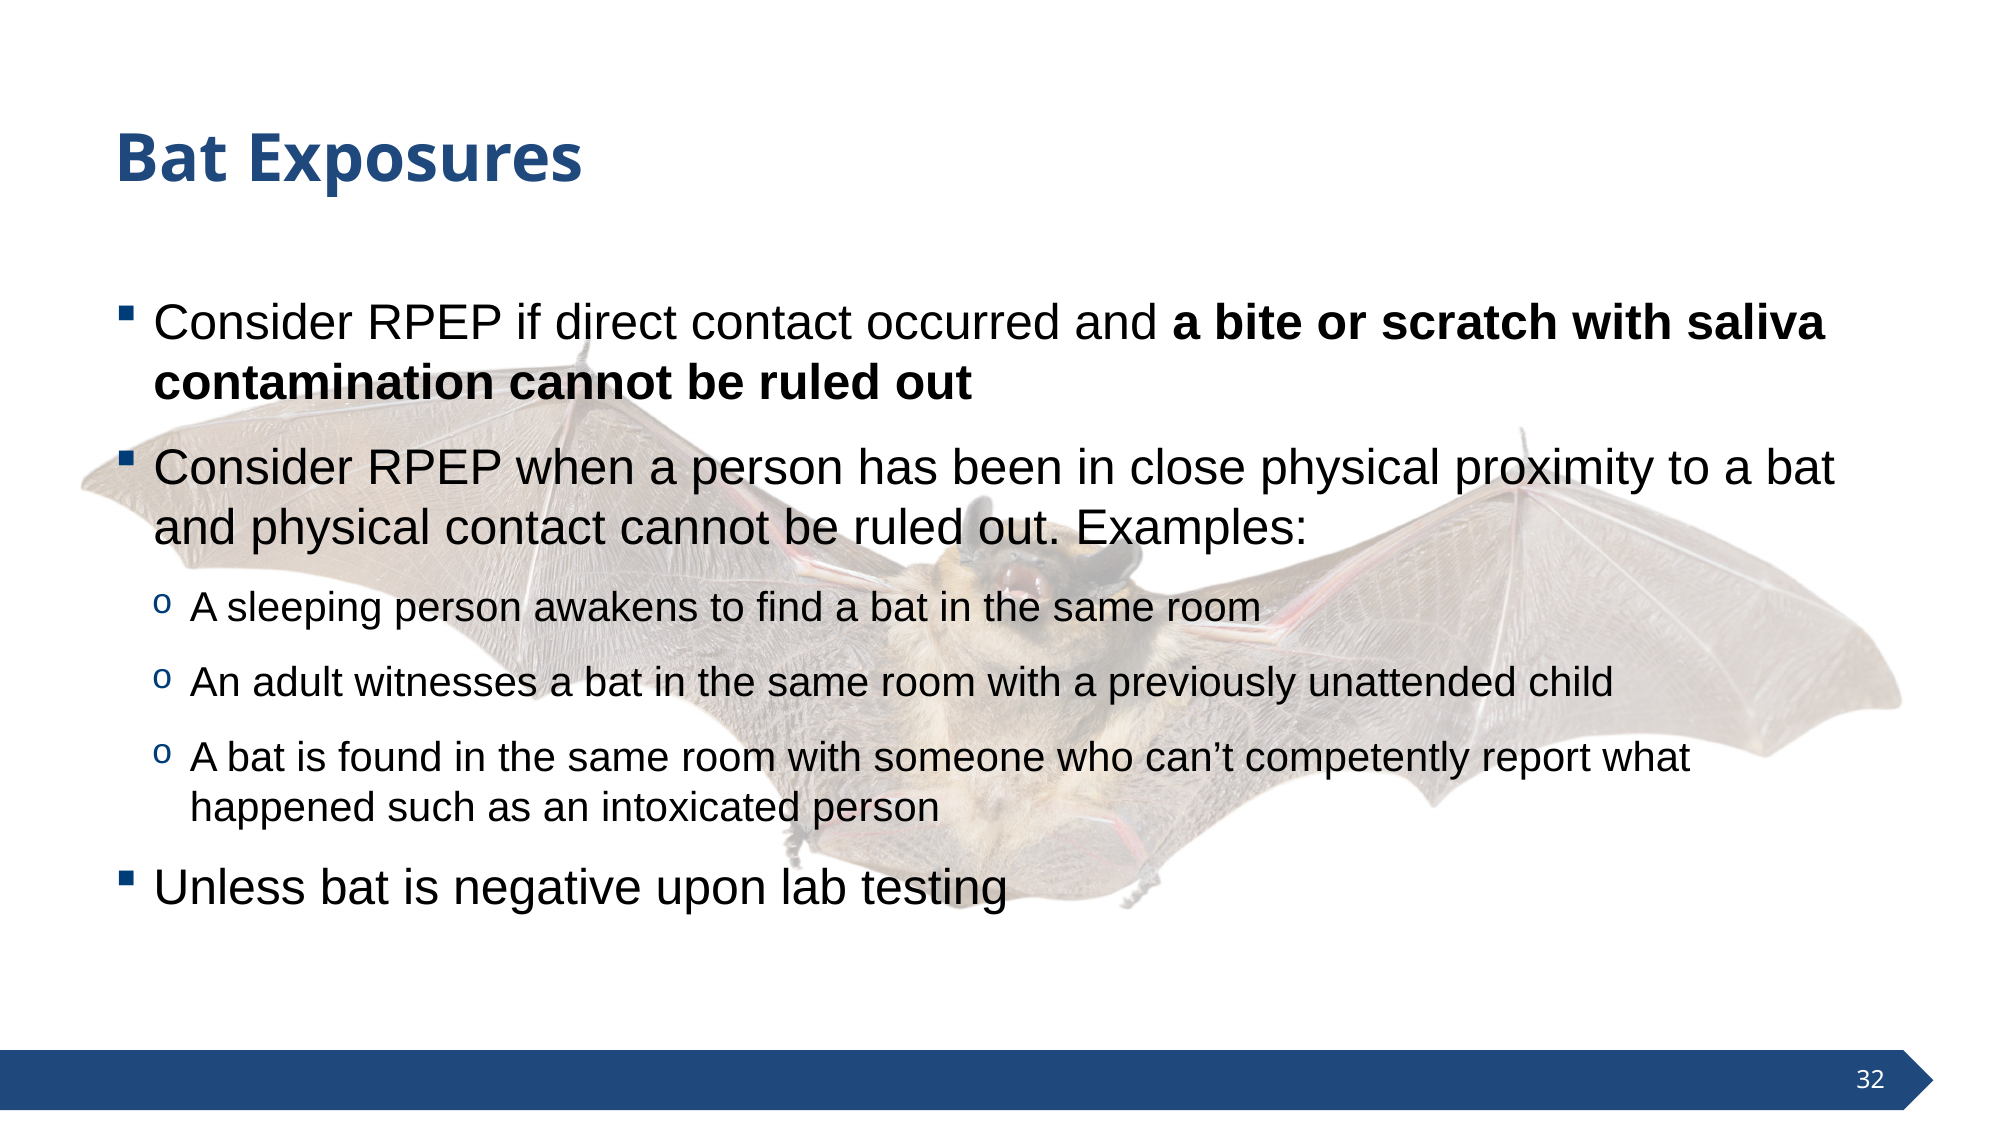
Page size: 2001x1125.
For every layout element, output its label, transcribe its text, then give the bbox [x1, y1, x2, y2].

list Consider RPEP if direct contact occurred and a bite or scratch with saliva contamination cannot be ruled out Consider RPEP when a person has been in close physical proximity to a bat and physical contact cannot be ruled out. Examples: A sleeping person awakens to find a bat in the same room An adult witnesses a bat in the same room with a previously unattended child A bat is found in the same room with someone who can’t competently report what happened such as an intoxicated person Unless bat is negative upon lab testing [99, 281, 1900, 1032]
title Bat Exposures [99, 29, 1900, 280]
